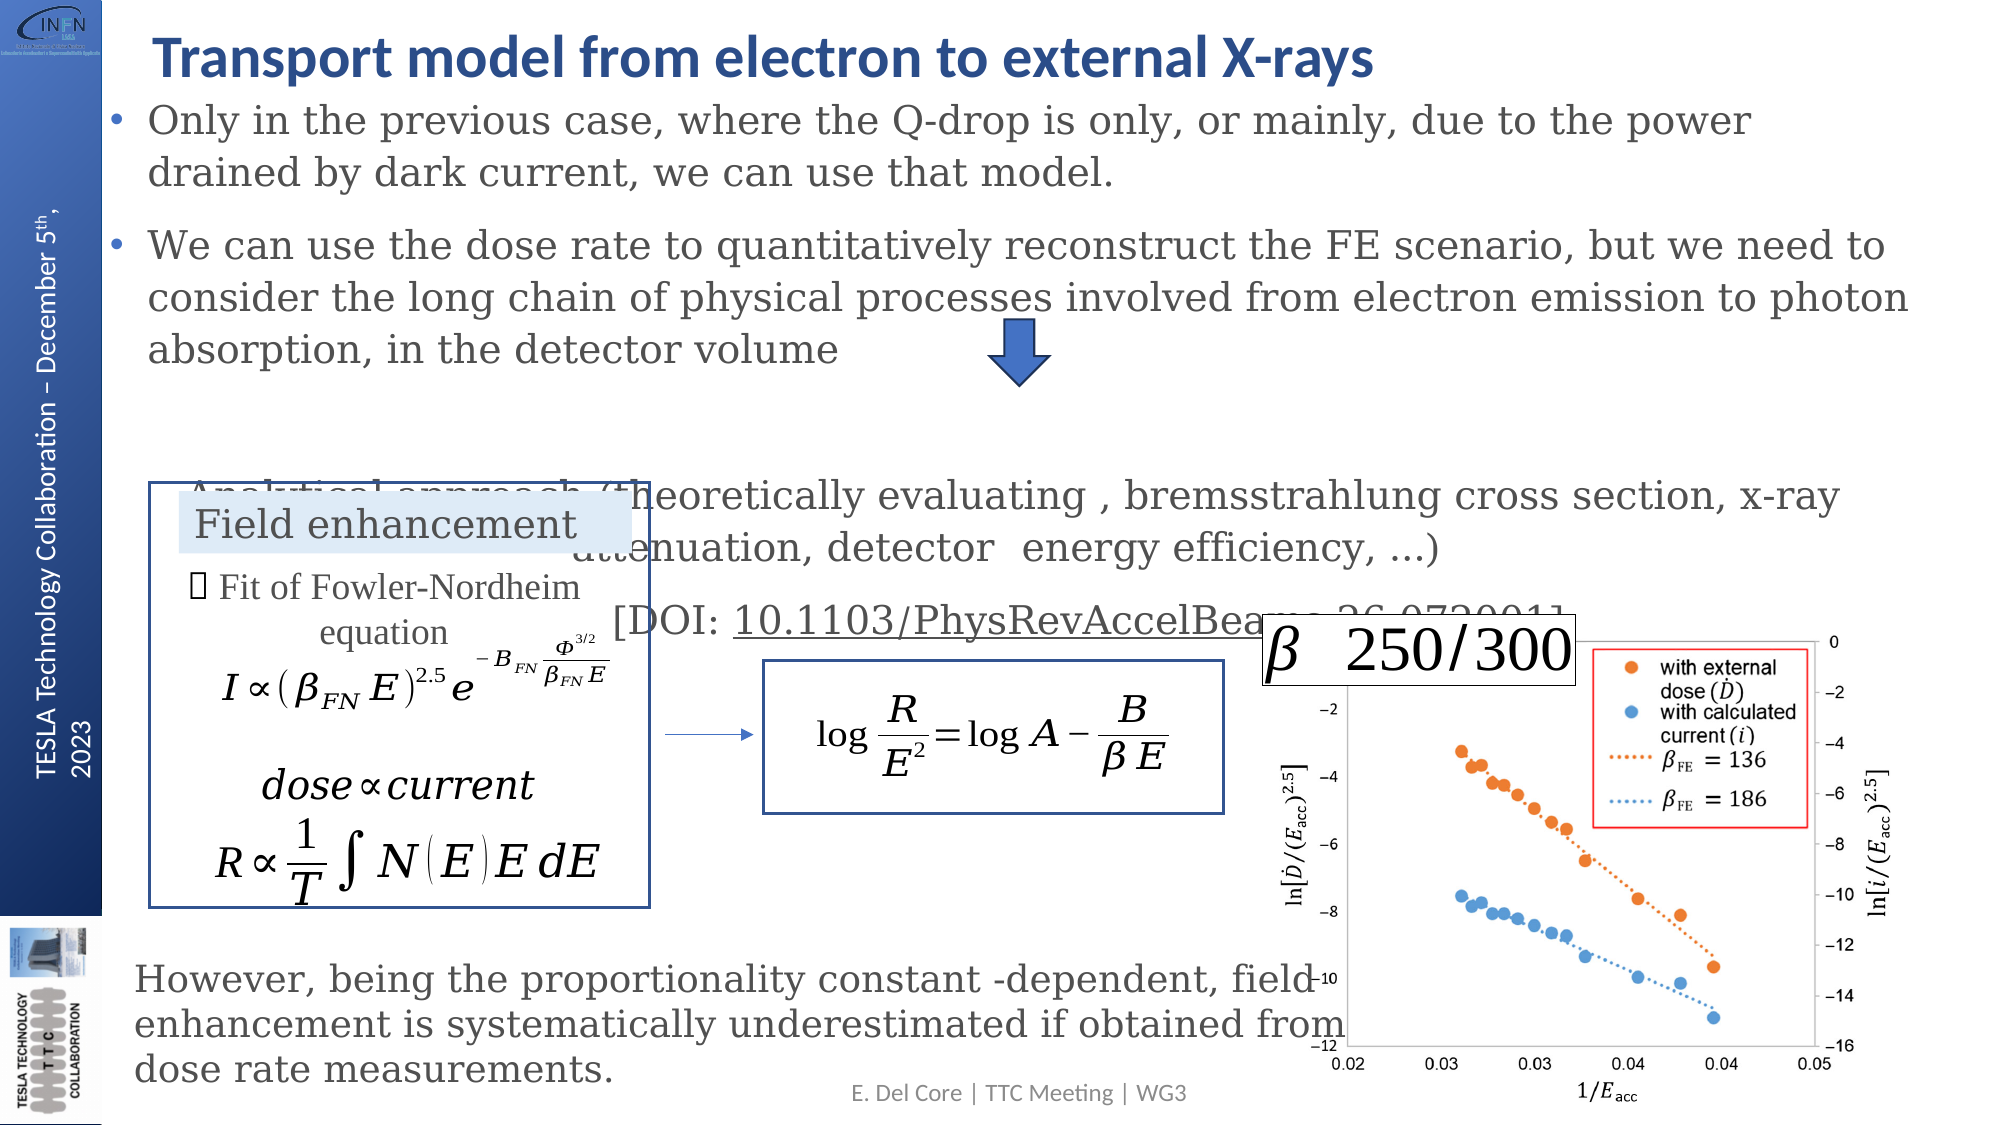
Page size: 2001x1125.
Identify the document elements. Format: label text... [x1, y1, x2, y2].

title Transport model from electron to external X-rays [137, 0, 1863, 82]
text_box [148, 481, 651, 909]
text_box [987, 318, 1052, 388]
footer E. Del Core | TTC Meeting | WG3 [681, 1061, 1357, 1122]
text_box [0, 0, 107, 1125]
text_box [763, 659, 1224, 814]
list Only in the previous case, where the Q-drop is only, or mainly, due to the power drained by dark current, we can use that model. We can use the dose rate to quantitatively reconstruct the FE scenario, but we need to consider the long chain of physical processes involved from electron emission to photon absorption, in the detector volume Analytical approach (theoretically evaluating , bremsstrahlung cross section, x-ray attenuation, detector energy efficiency, …) [DOI: 10.1103/PhysRevAccelBeams.26.072001] [107, 82, 1933, 958]
text_box [975, 537, 1025, 588]
picture [1279, 634, 1892, 1103]
text_box  Fit of Fowler-Nordheim equation [166, 554, 602, 660]
